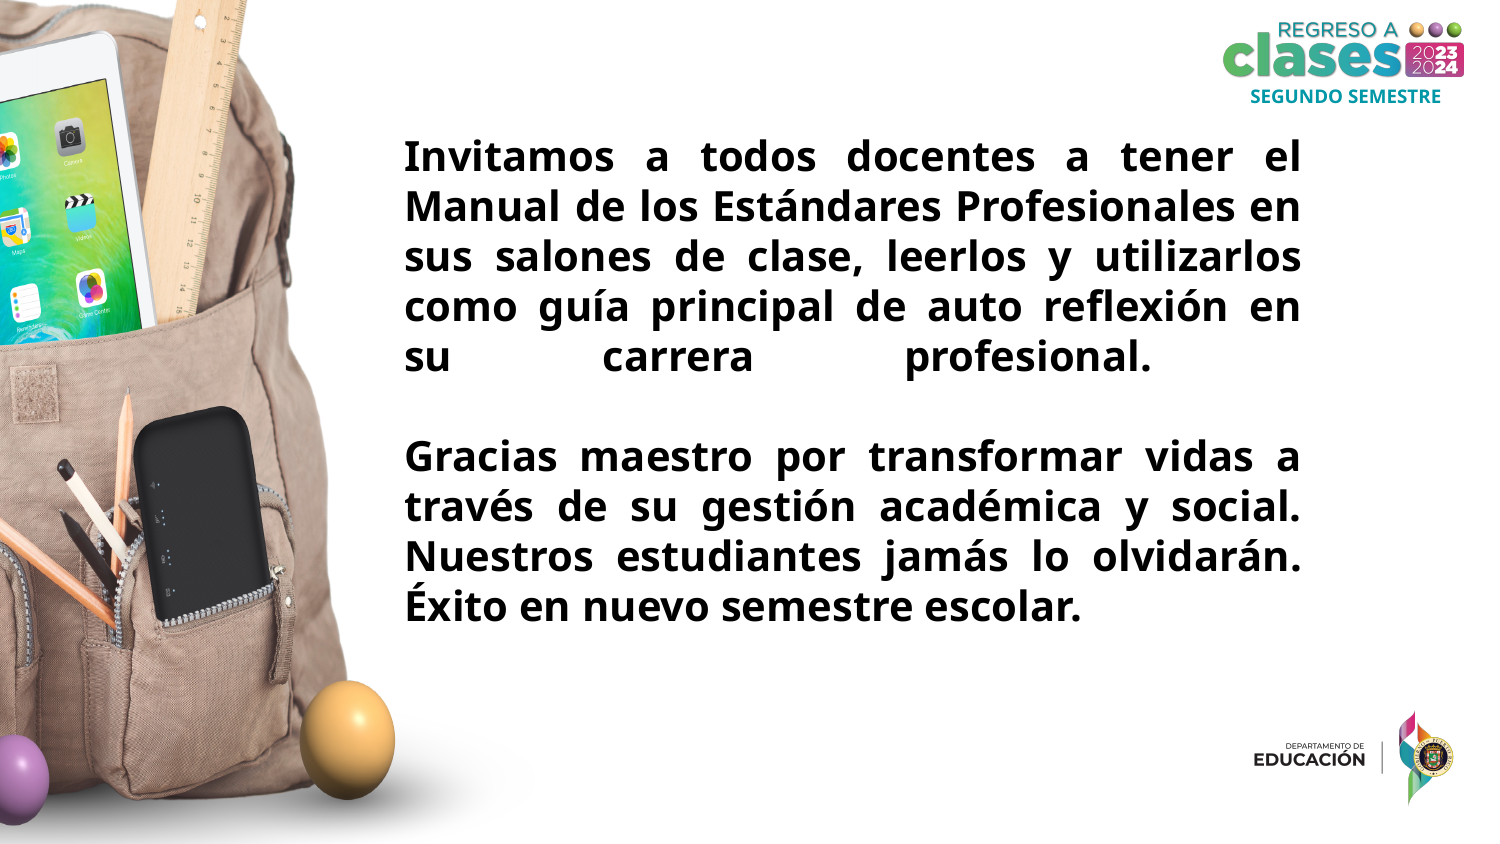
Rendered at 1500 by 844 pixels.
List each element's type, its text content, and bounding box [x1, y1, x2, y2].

title Invitamos a todos docentes a tener el Manual de los Estándares Profesionales en sus salones de clase, leerlos y utilizarlos como guía principal de auto reflexión en su carrera profesional. Gracias maestro por transformar vidas a través de su gestión académica y social. Nuestros estudiantes jamás lo olvidarán. Éxito en nuevo semestre escolar. [587, 114, 1318, 209]
picture [1253, 709, 1457, 808]
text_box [1219, 12, 1465, 137]
picture [0, 0, 581, 844]
